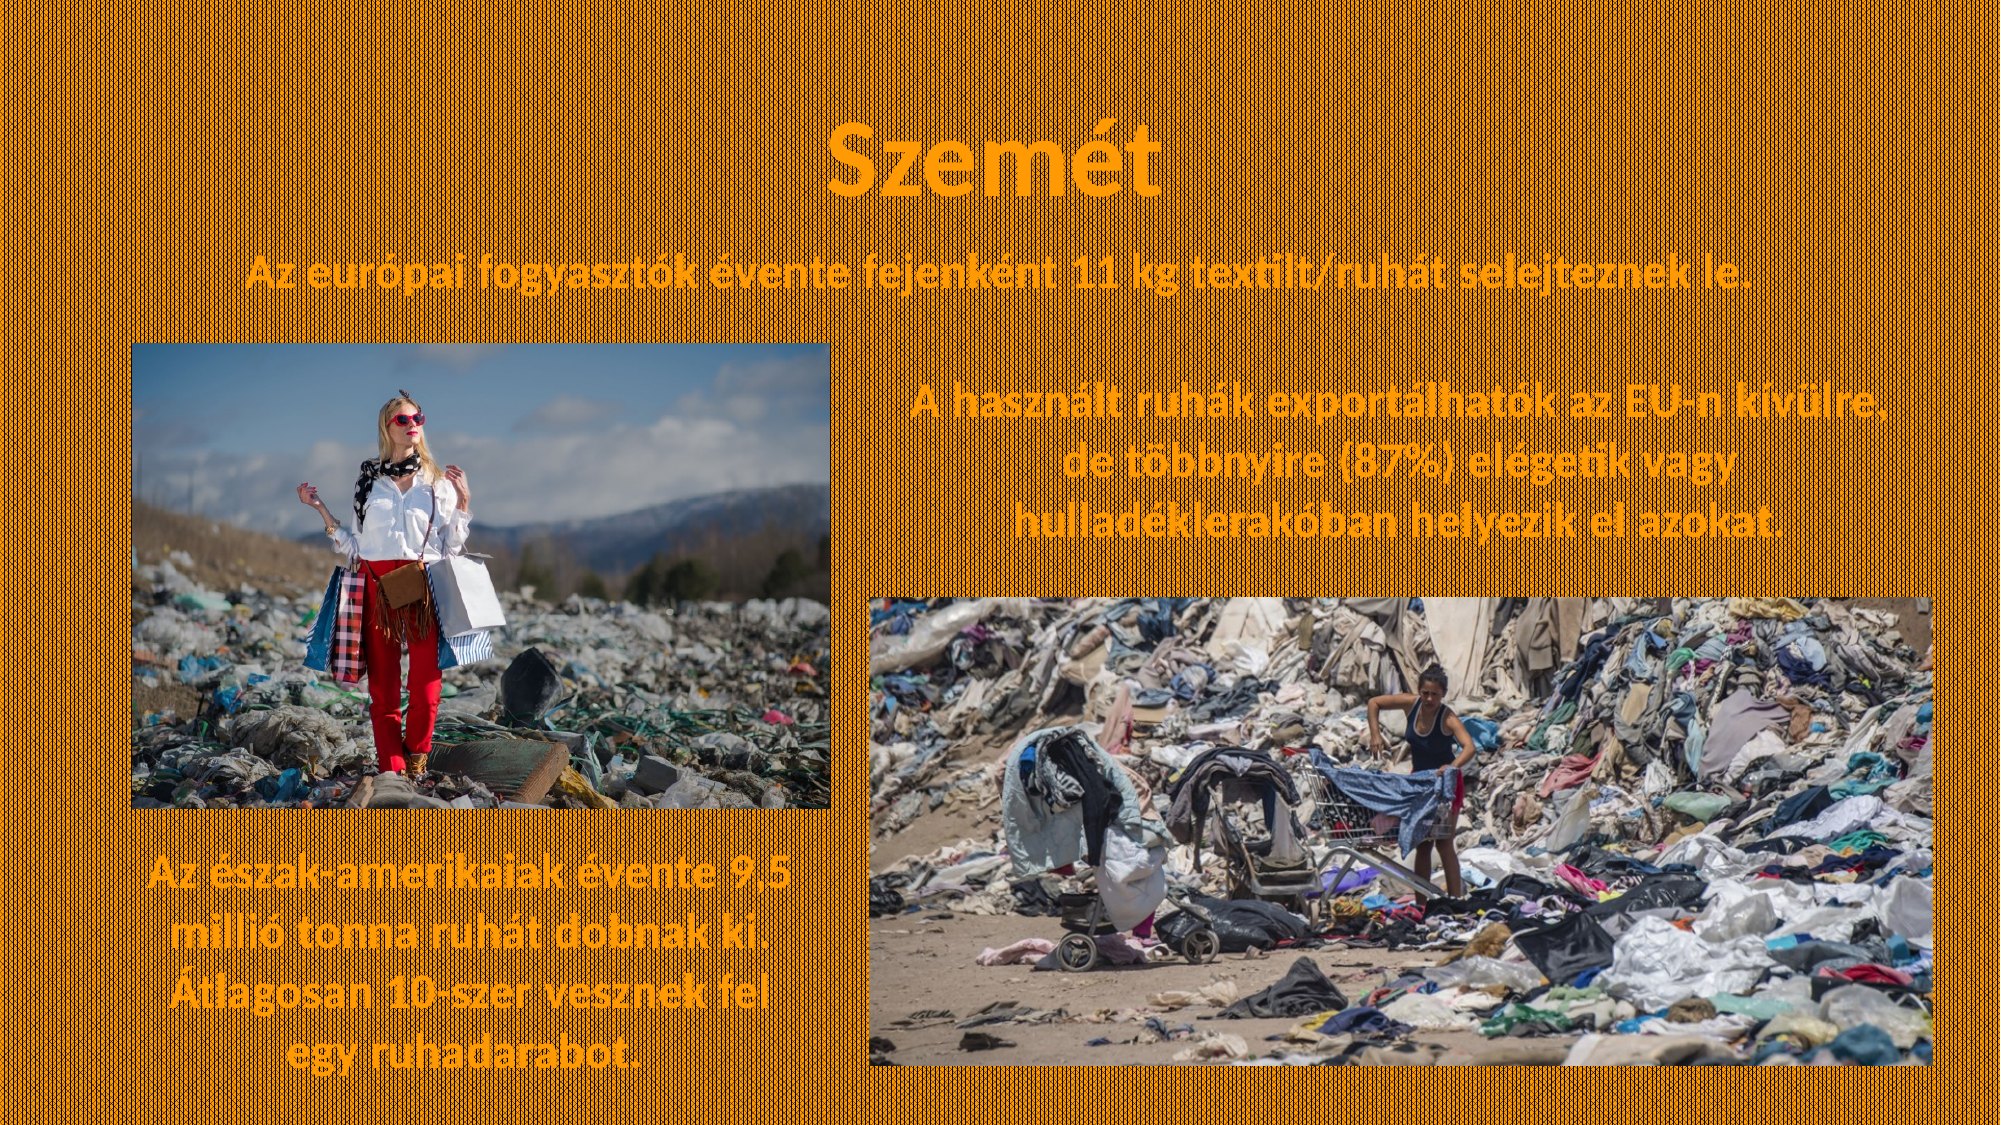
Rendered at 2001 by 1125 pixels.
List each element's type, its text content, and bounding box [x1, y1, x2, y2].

text_box Az európai fogyasztók évente fejenként 11 kg textilt/ruhát selejteznek le. [93, 230, 1907, 306]
text_box A használt ruhák exportálhatók az EU-n kívülre, de többnyire (87%) elégetik vagy hulladéklerakóban helyezik el azokat. [894, 360, 1907, 555]
picture [869, 597, 1933, 1066]
text_box Az észak-amerikaiak évente 9,5 millió tonna ruhát dobnak ki. Átlagosan 10-szer vesznek fel egy ruhadarabot. [132, 831, 809, 1087]
picture [132, 343, 830, 809]
title Szemét [132, 51, 1858, 230]
